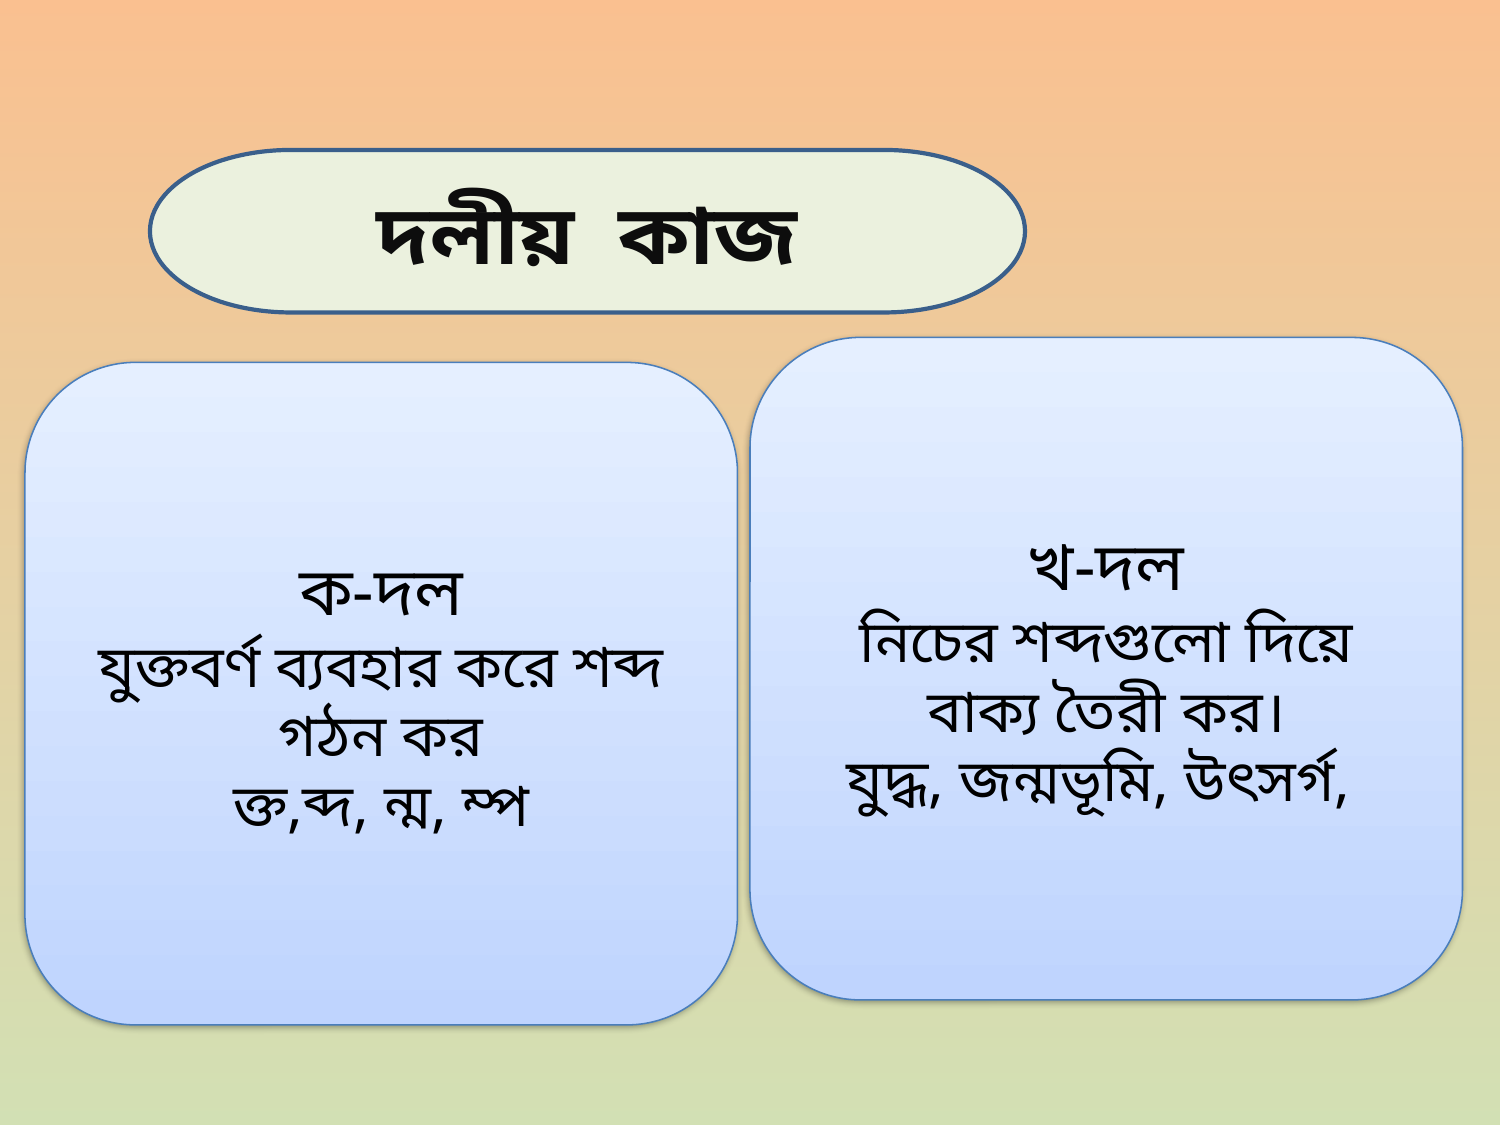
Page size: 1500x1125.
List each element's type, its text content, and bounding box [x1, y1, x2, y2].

text_box ক-দল যুক্তবর্ণ ব্যবহার করে শব্দ গঠন কর ক্ত,ব্দ, ন্ম, ম্প [24, 361, 739, 1026]
text_box দলীয় কাজ [147, 147, 1028, 315]
text_box খ-দল নিচের শব্দগুলো দিয়ে বাক্য তৈরী কর। যুদ্ধ, জন্মভূমি, উৎসর্গ, [749, 336, 1464, 1001]
